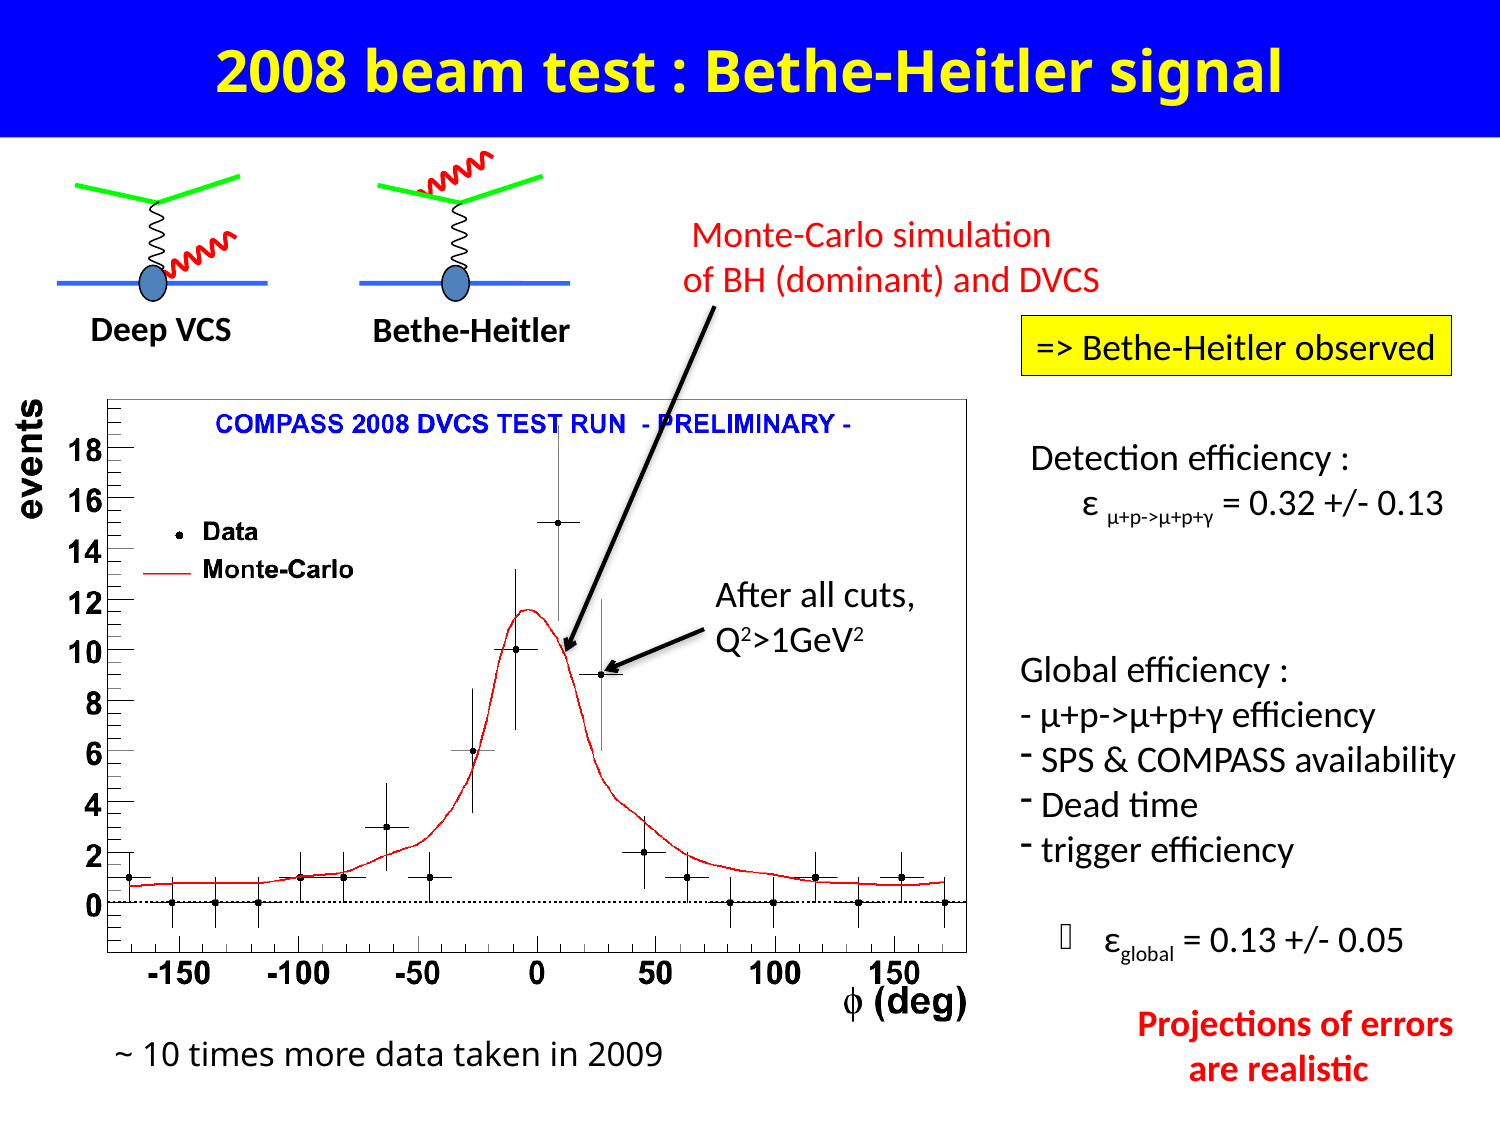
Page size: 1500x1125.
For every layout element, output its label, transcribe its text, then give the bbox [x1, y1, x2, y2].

picture [0, 328, 1074, 1022]
text_box Detection efficiency : ε μ+p->μ+p+γ = 0.32 +/- 0.13 [1078, 425, 1468, 537]
text_box => Bethe-Heitler observed [1021, 315, 1452, 376]
text_box Global efficiency : - μ+p->μ+p+γ efficiency SPS & COMPASS availability Dead time trigger efficiency εglobal = 0.13 +/- 0.05 [1078, 637, 1472, 974]
text_box Monte-Carlo simulation of BH (dominant) and DVCS [634, 202, 1116, 308]
title 2008 beam test : Bethe-Heitler signal [0, 0, 1500, 138]
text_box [56, 166, 590, 353]
text_box ~ 10 times more data taken in 2009 [99, 1030, 680, 1081]
text_box Projections of errors are realistic [1122, 991, 1469, 1097]
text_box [603, 628, 705, 672]
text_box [466, 404, 814, 554]
